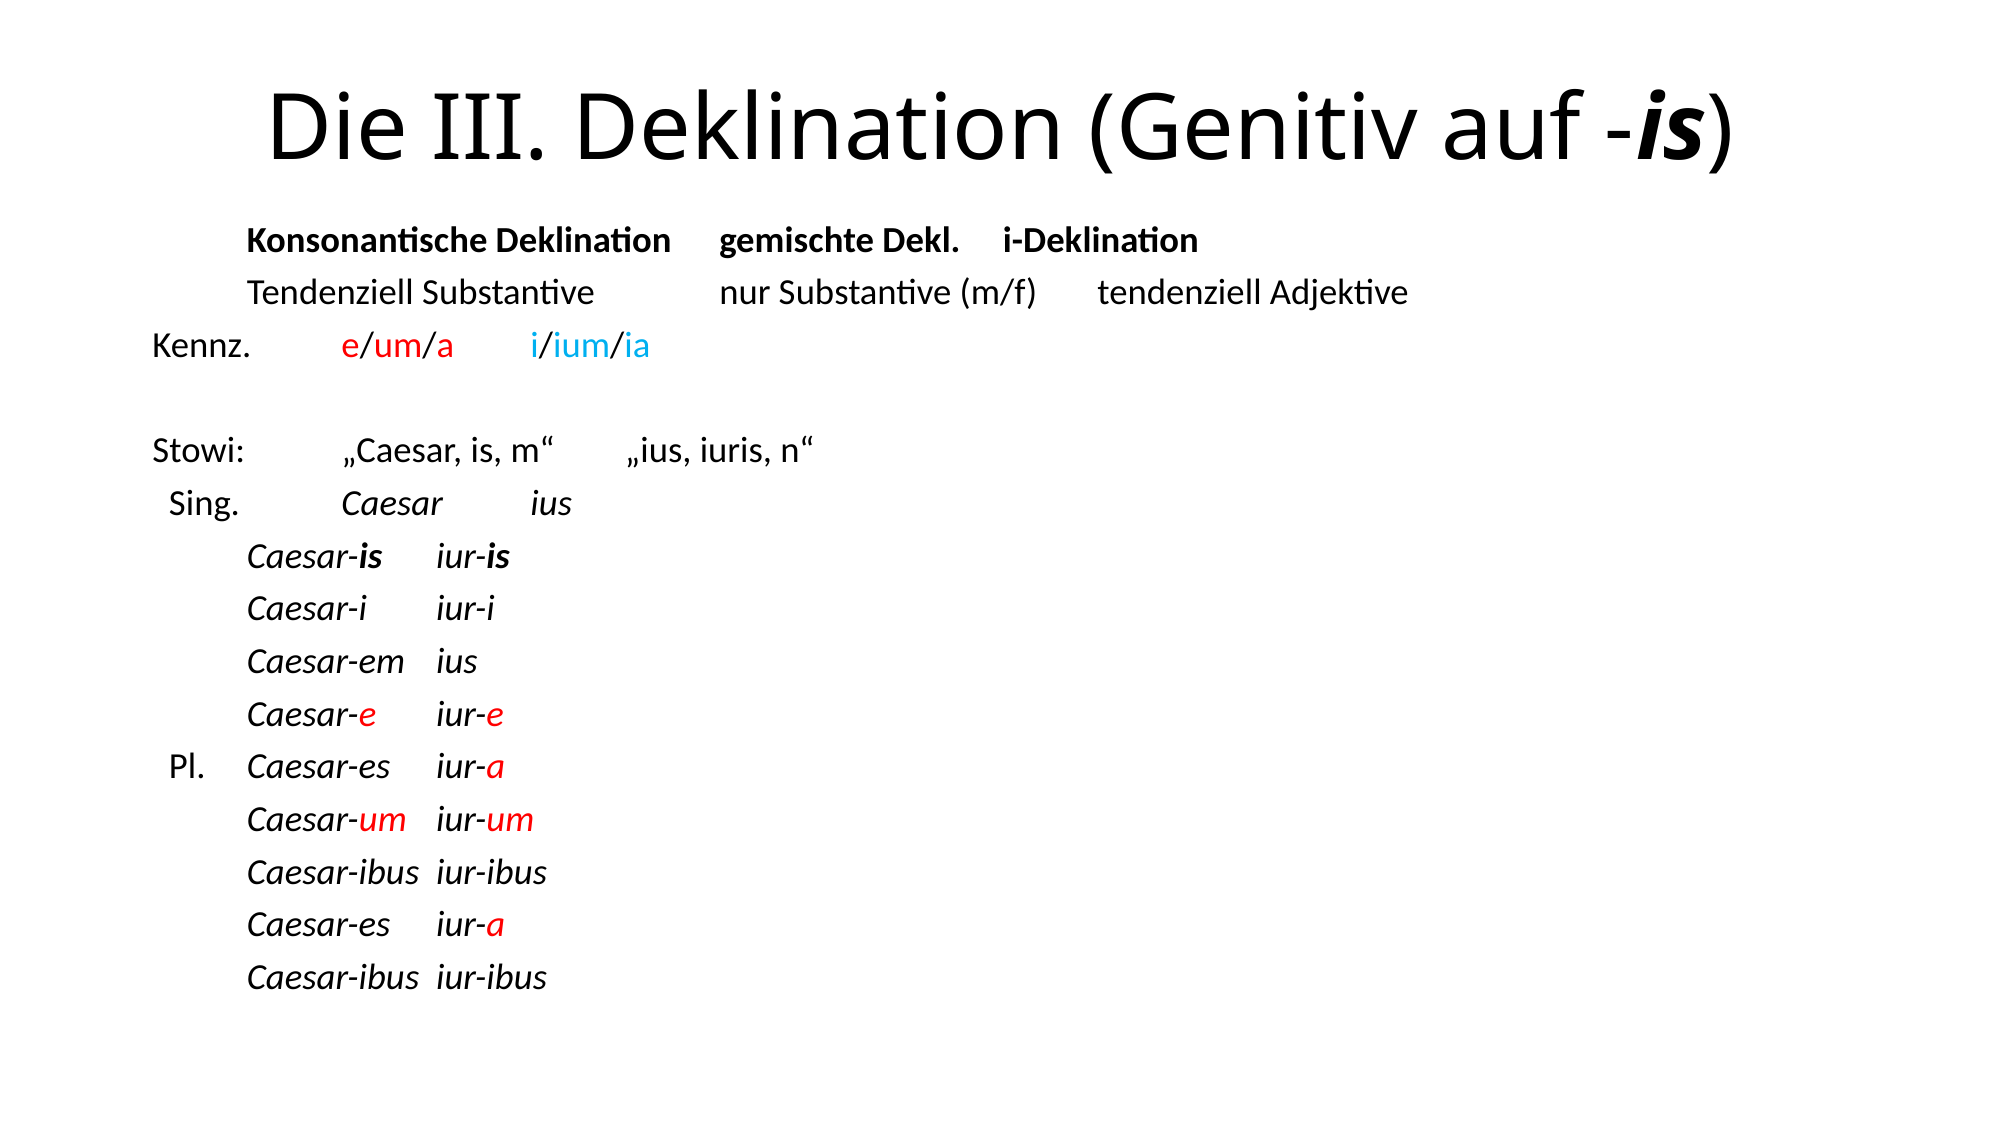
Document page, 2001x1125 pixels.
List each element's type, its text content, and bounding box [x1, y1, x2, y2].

title Die III. Deklination (Genitiv auf -is) [137, 59, 1863, 200]
list Konsonantische Deklination gemischte Dekl. i-Deklination Tendenziell Substantive nur Substantive (m/f) tendenziell Adjektive Kennz. e/um/a i/ium/ia Stowi: „Caesar, is, m“ „ius, iuris, n“ Sing. Caesar ius Caesar-is iur-is Caesar-i iur-i Caesar-em ius Caesar-e iur-e Pl. Caesar-es iur-a Caesar-um iur-um Caesar-ibus iur-ibus Caesar-es iur-a Caesar-ibus iur-ibus [137, 212, 1863, 1014]
